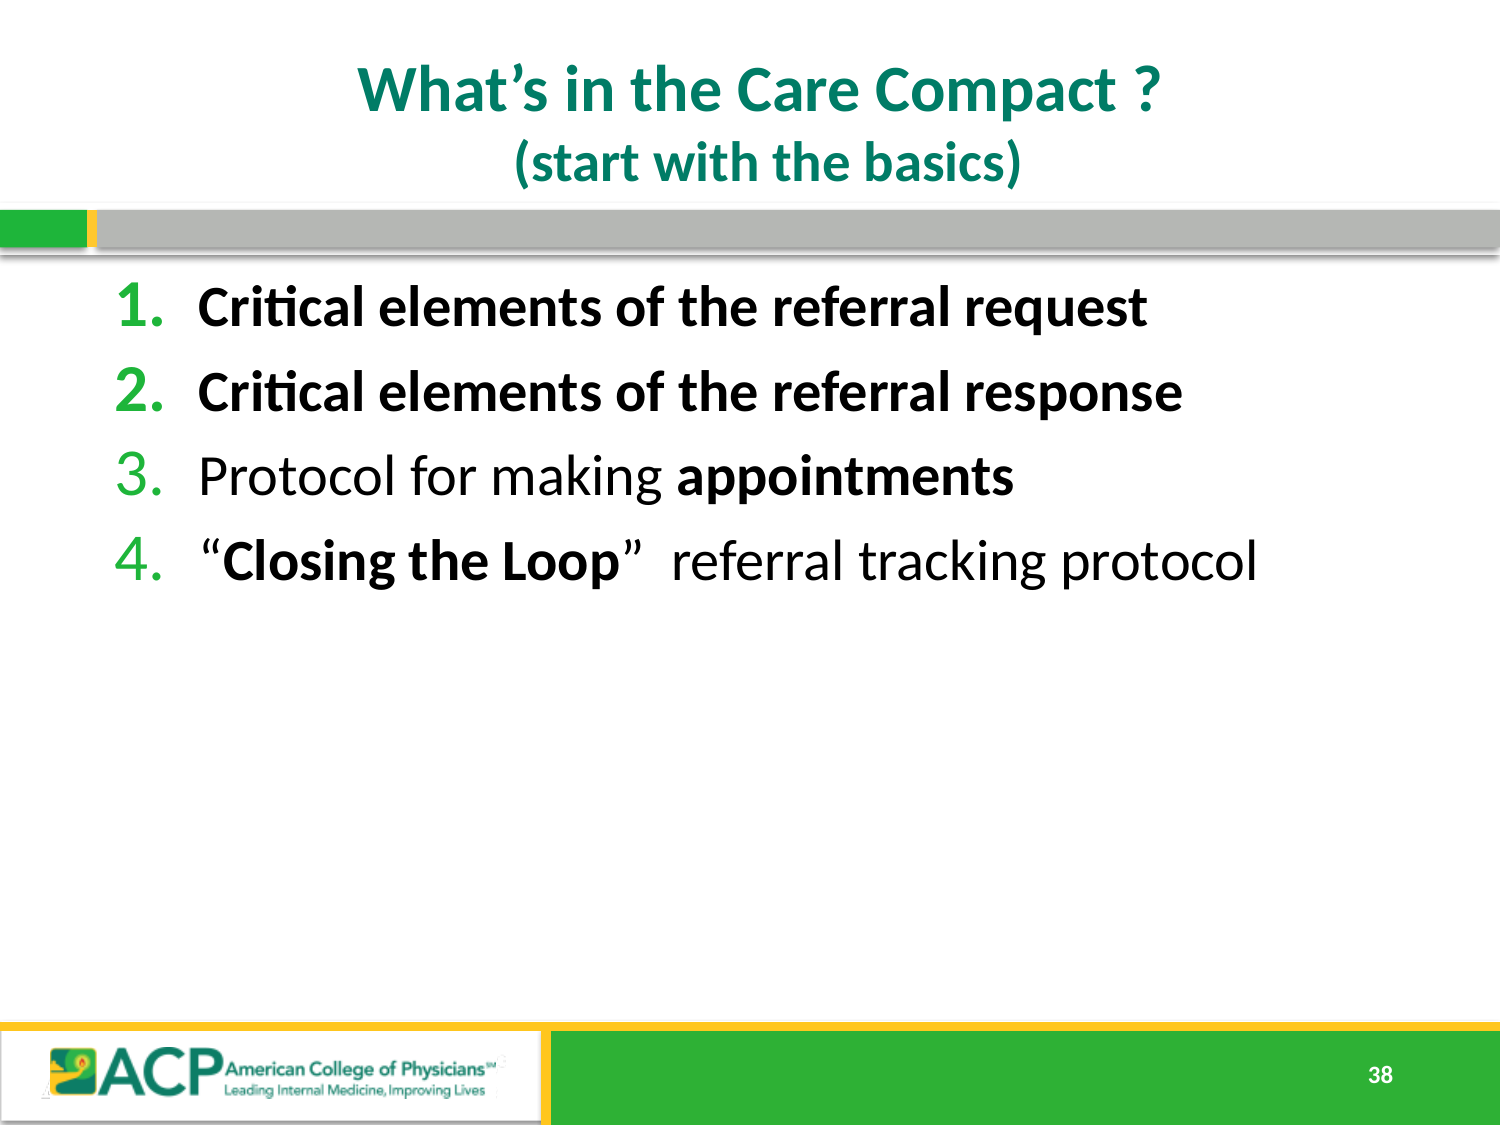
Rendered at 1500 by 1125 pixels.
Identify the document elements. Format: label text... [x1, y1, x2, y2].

list Critical elements of the referral request Critical elements of the referral response Protocol for making appointments “Closing the Loop” referral tracking protocol [99, 260, 1438, 1011]
picture [50, 1047, 496, 1099]
title What’s in the Care Compact ? (start with the basics) [99, 37, 1438, 200]
